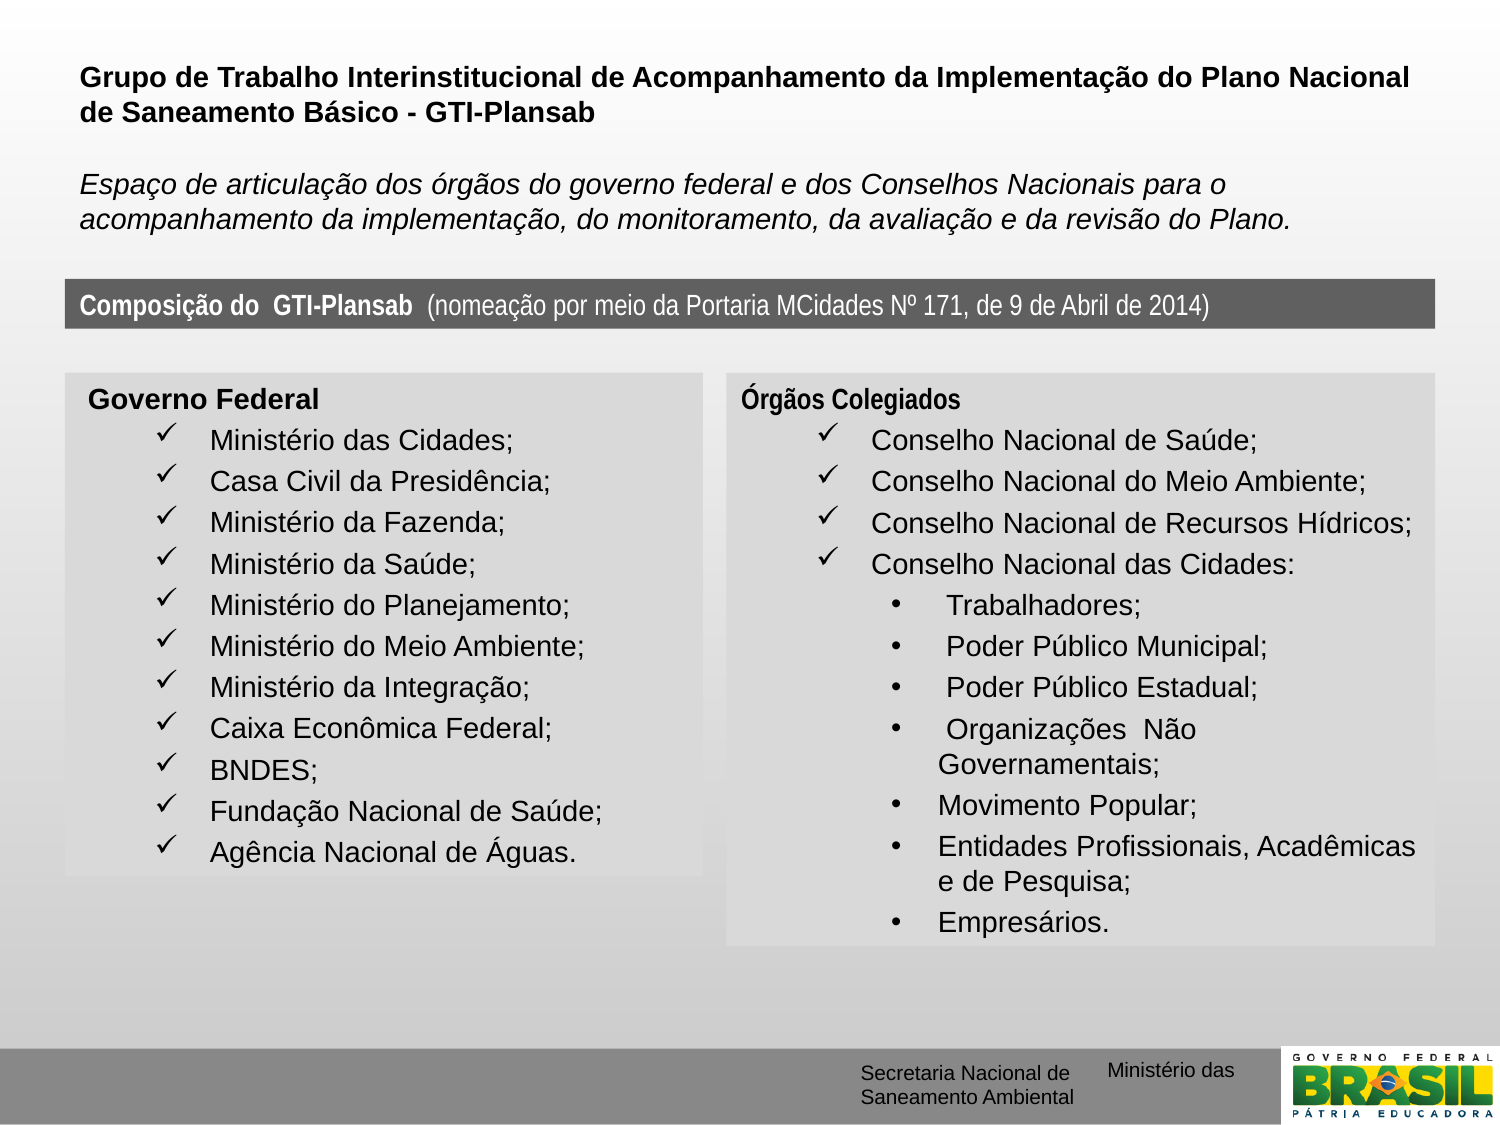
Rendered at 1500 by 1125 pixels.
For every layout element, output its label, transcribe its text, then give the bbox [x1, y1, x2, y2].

text_box Grupo de Trabalho Interinstitucional de Acompanhamento da Implementação do Plano Nacional de Saneamento Básico - GTI-Plansab [64, 51, 1436, 137]
text_box Espaço de articulação dos órgãos do governo federal e dos Conselhos Nacionais para o acompanhamento da implementação, do monitoramento, da avaliação e da revisão do Plano. [64, 157, 1459, 243]
picture [1281, 1046, 1500, 1125]
text_box Órgãos Colegiados Conselho Nacional de Saúde; Conselho Nacional do Meio Ambiente; Conselho Nacional de Recursos Hídricos; Conselho Nacional das Cidades: Trabalhadores; Poder Público Municipal; Poder Público Estadual; Organizações Não Governamentais; Movimento Popular; Entidades Profissionais, Acadêmicas e de Pesquisa; Empresários. [726, 372, 1436, 946]
text_box Composição do GTI-Plansab (nomeação por meio da Portaria MCidades Nº 171, de 9 de Abril de 2014) [64, 278, 1436, 329]
text_box Governo Federal Ministério das Cidades; Casa Civil da Presidência; Ministério da Fazenda; Ministério da Saúde; Ministério do Planejamento; Ministério do Meio Ambiente; Ministério da Integração; Caixa Econômica Federal; BNDES; Fundação Nacional de Saúde; Agência Nacional de Águas. [64, 372, 703, 876]
